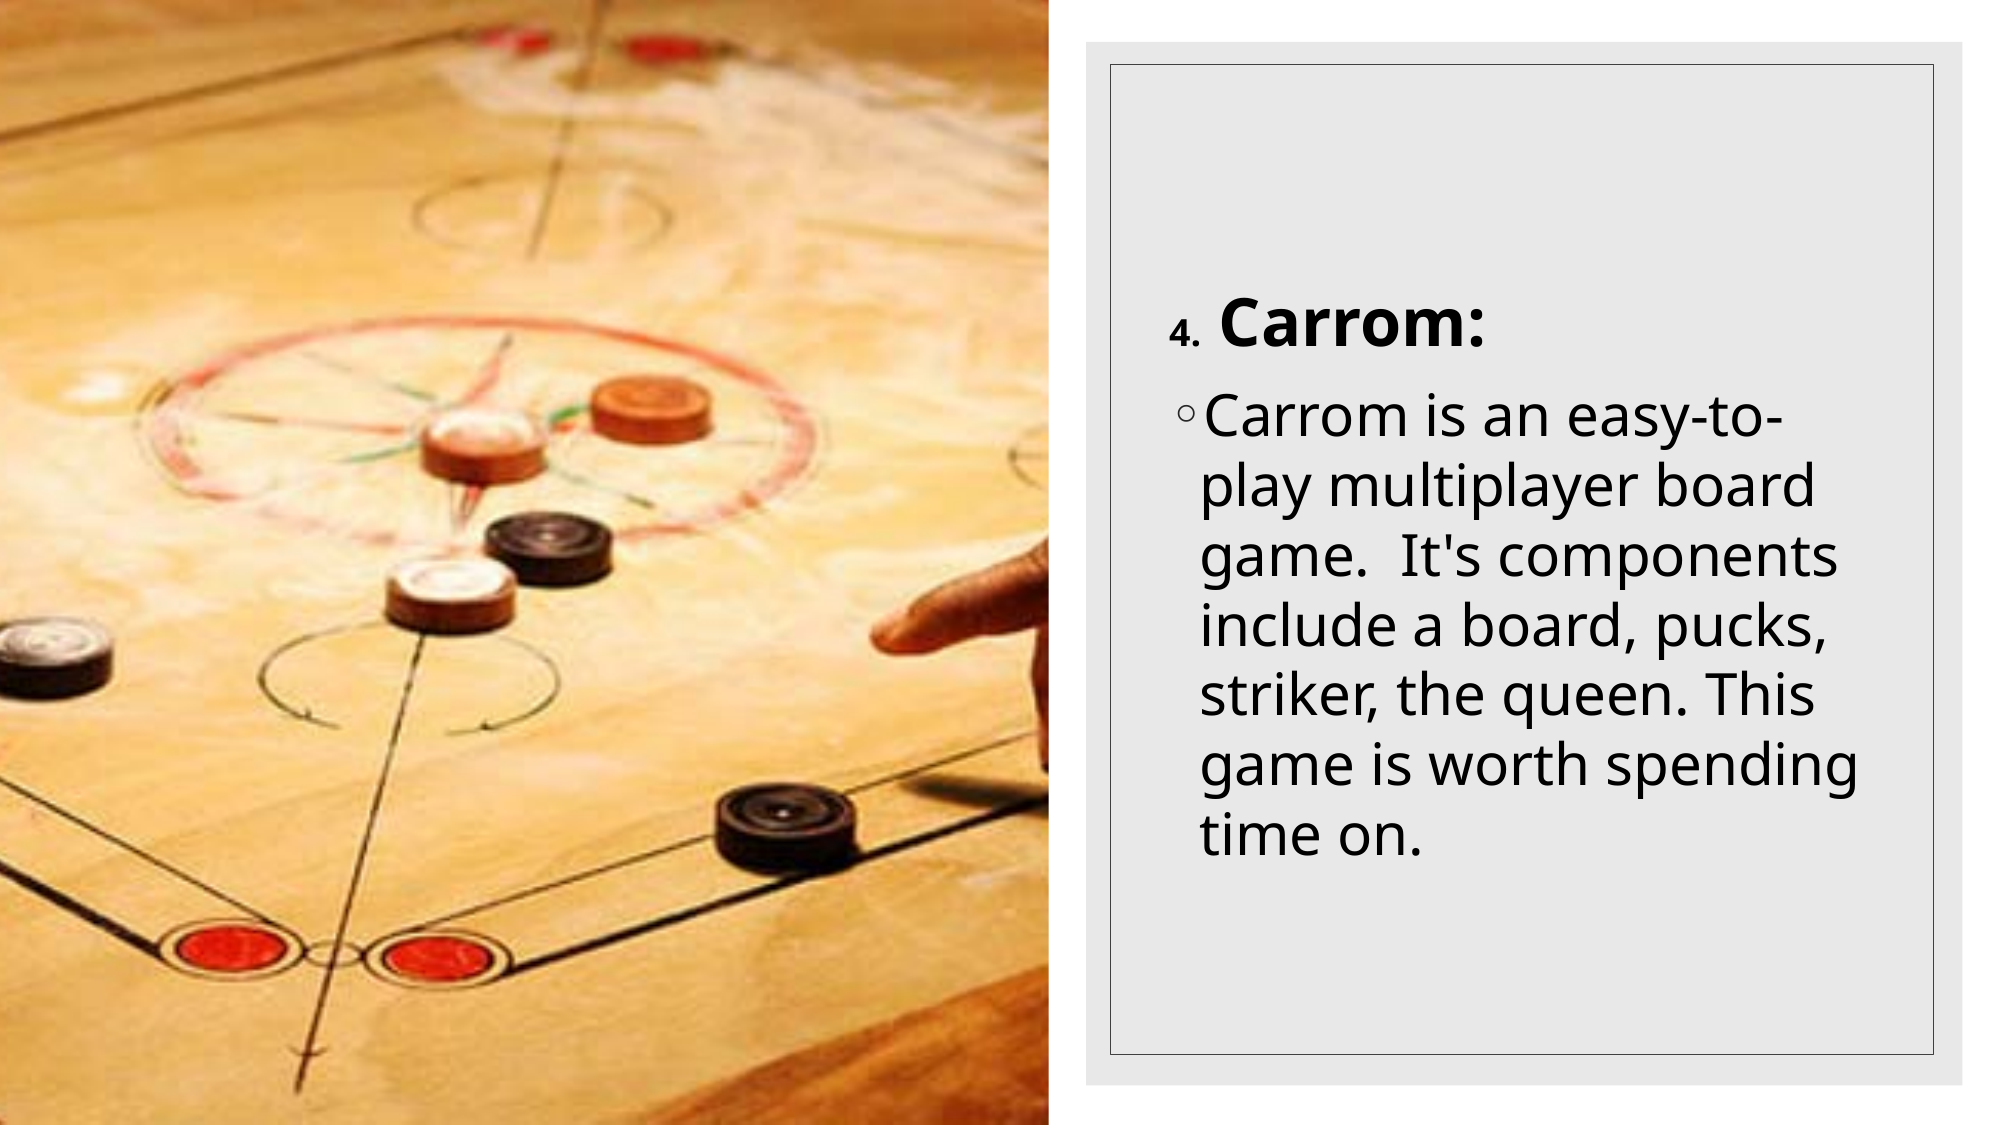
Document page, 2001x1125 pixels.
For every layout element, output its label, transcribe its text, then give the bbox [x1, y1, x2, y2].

picture [0, 0, 1049, 1125]
text_box [1085, 41, 1963, 1086]
list 4. Carrom: Carrom is an easy-to-play multiplayer board game. It's components include a board, pucks, striker, the queen. This game is worth spending time on. [1154, 271, 1888, 917]
text_box [1054, 0, 2000, 1125]
text_box [1109, 64, 1935, 1056]
